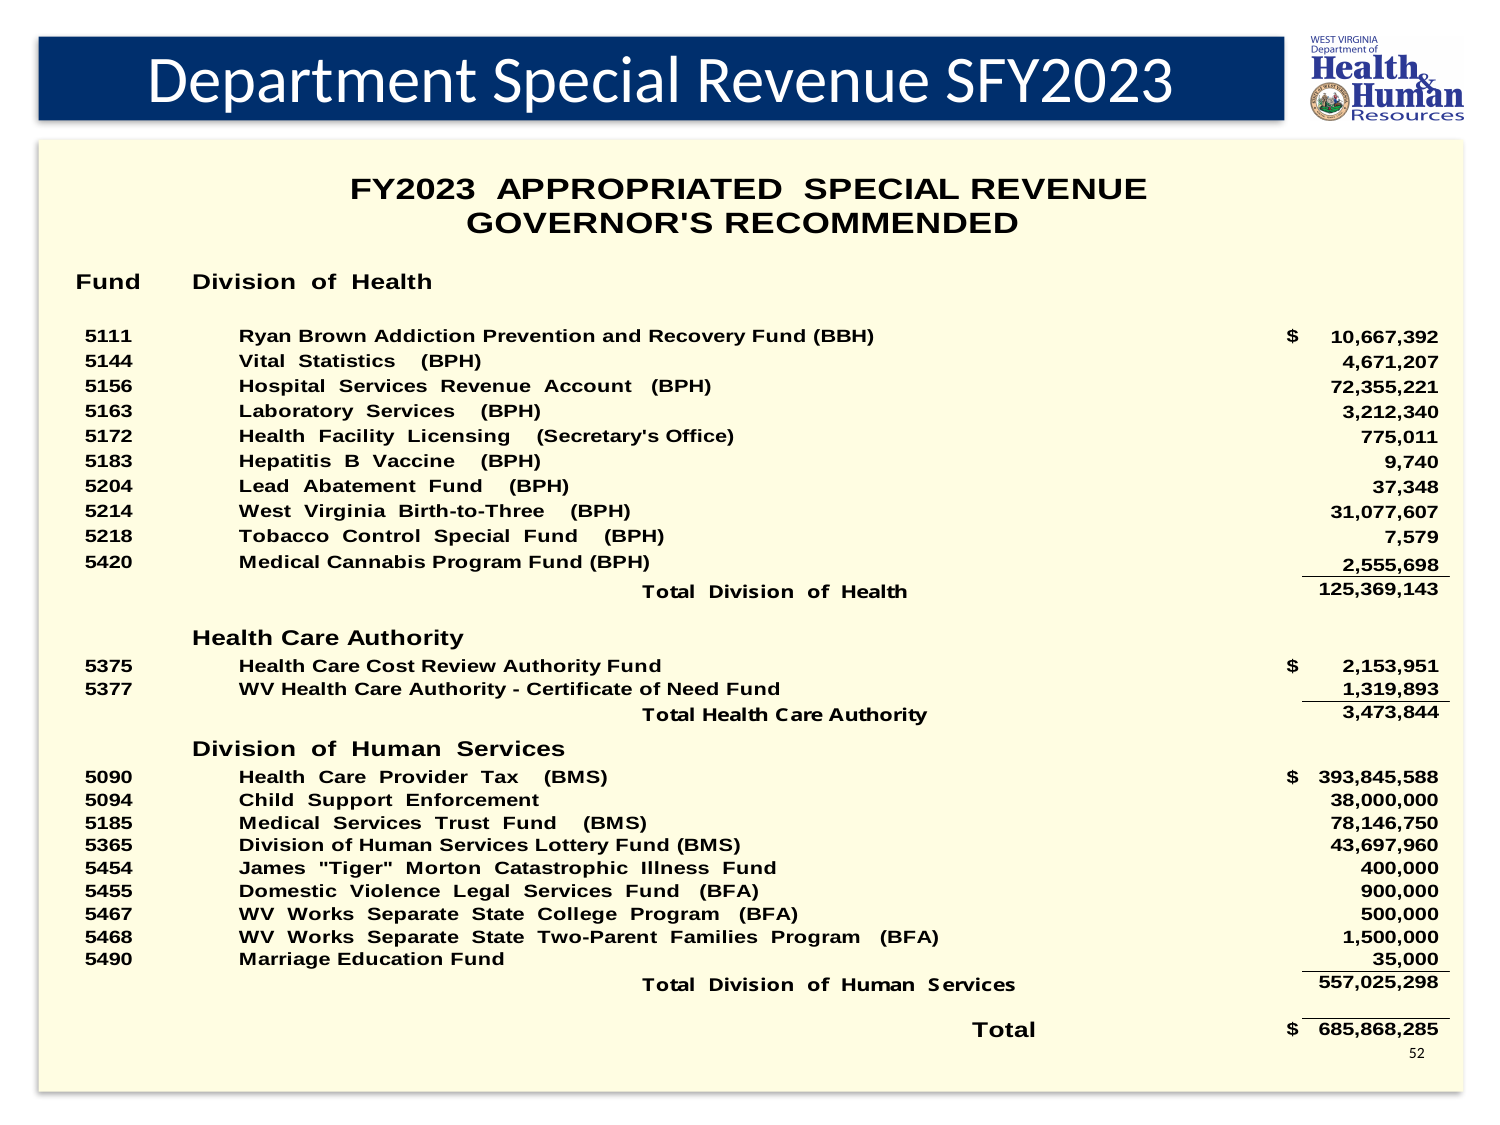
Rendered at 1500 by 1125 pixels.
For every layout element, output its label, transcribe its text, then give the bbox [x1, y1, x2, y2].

slide_number 52 [1367, 1051, 1425, 1071]
picture [1310, 36, 1464, 121]
picture [58, 169, 1451, 1043]
title Department Special Revenue SFY2023 [38, 37, 1285, 114]
